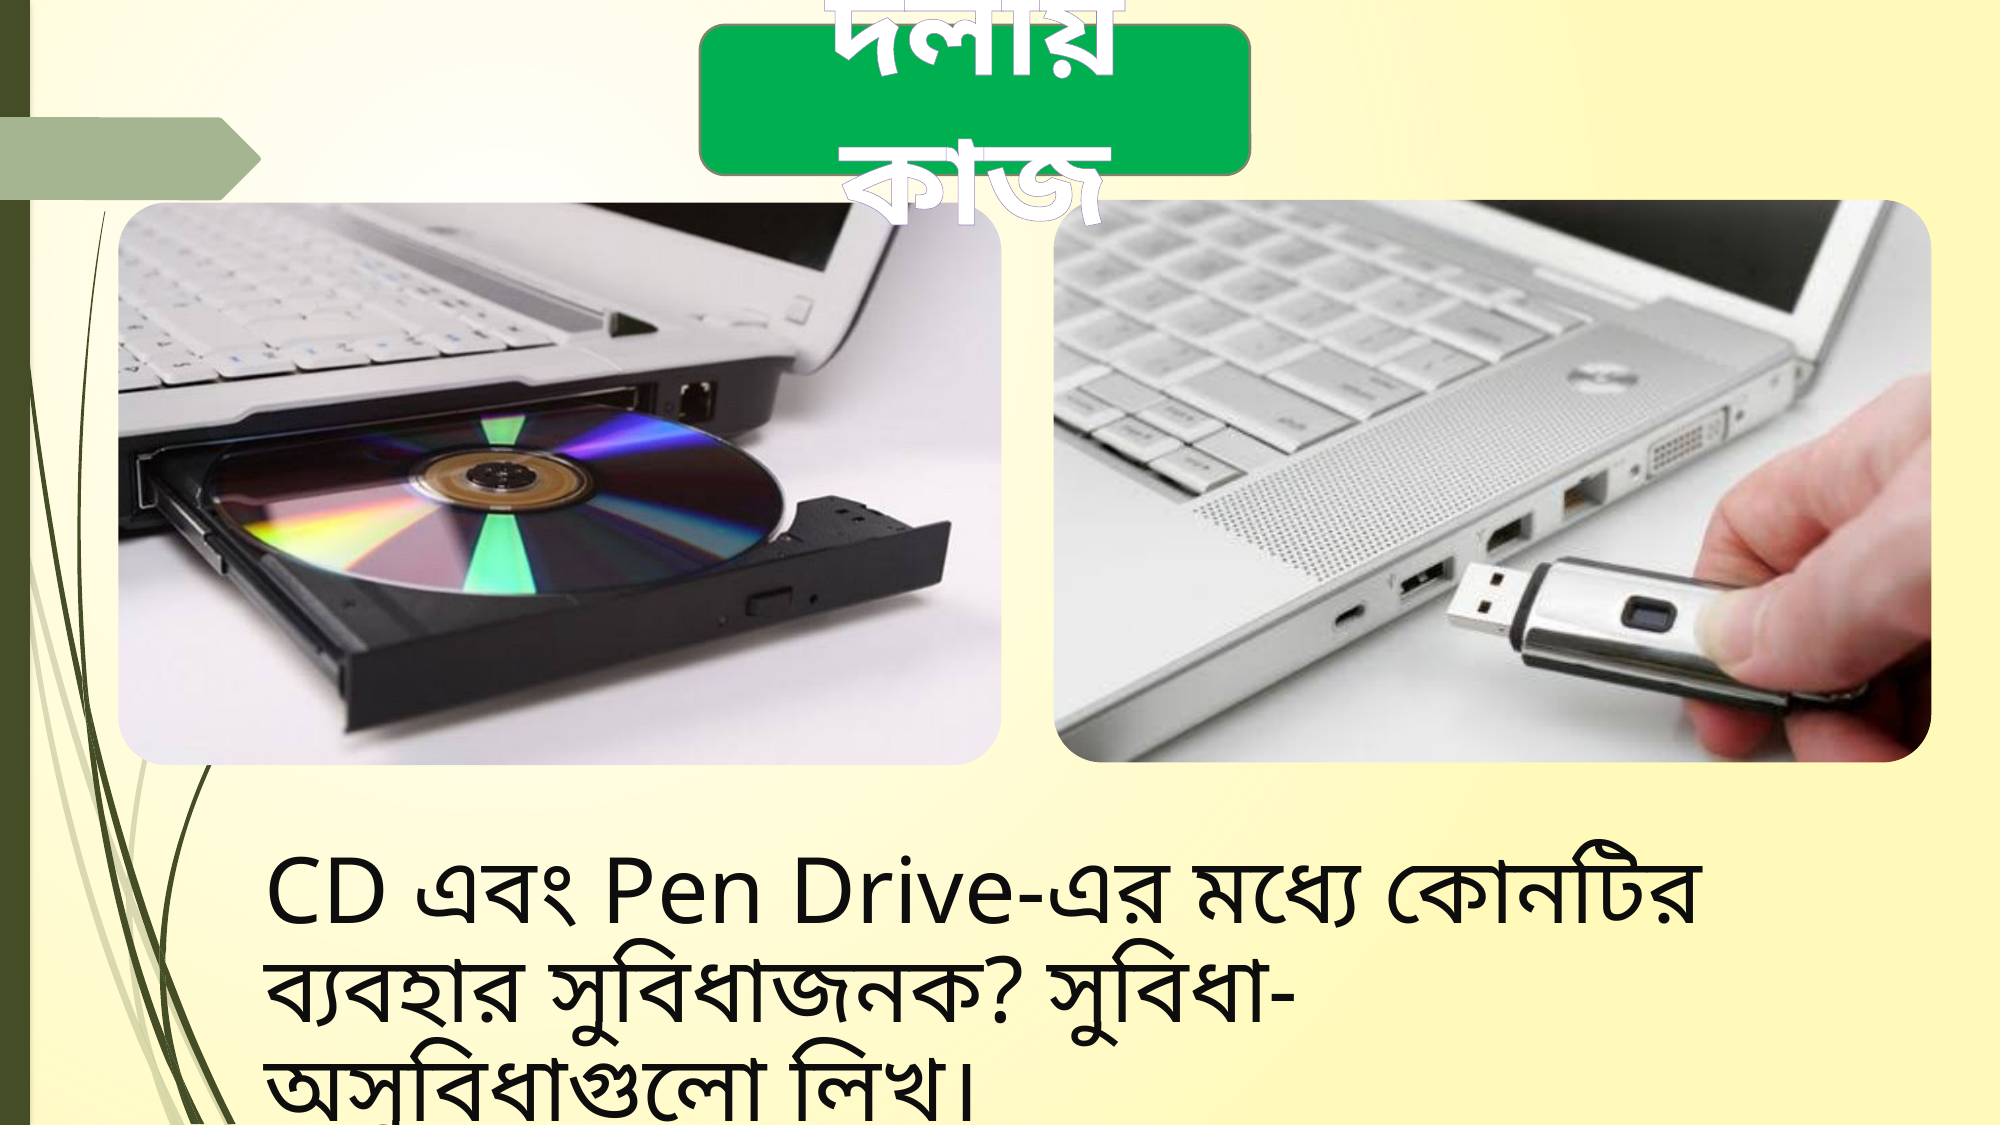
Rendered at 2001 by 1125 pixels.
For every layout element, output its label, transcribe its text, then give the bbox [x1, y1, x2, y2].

picture [118, 202, 1002, 766]
picture [1053, 199, 1932, 763]
text_box দলীয় কাজ [698, 23, 1252, 177]
text_box CD এবং Pen Drive-এর মধ্যে কোনটির ব্যবহার সুবিধাজনক? সুবিধা-অসুবিধাগুলো লিখ। [249, 837, 1813, 1100]
